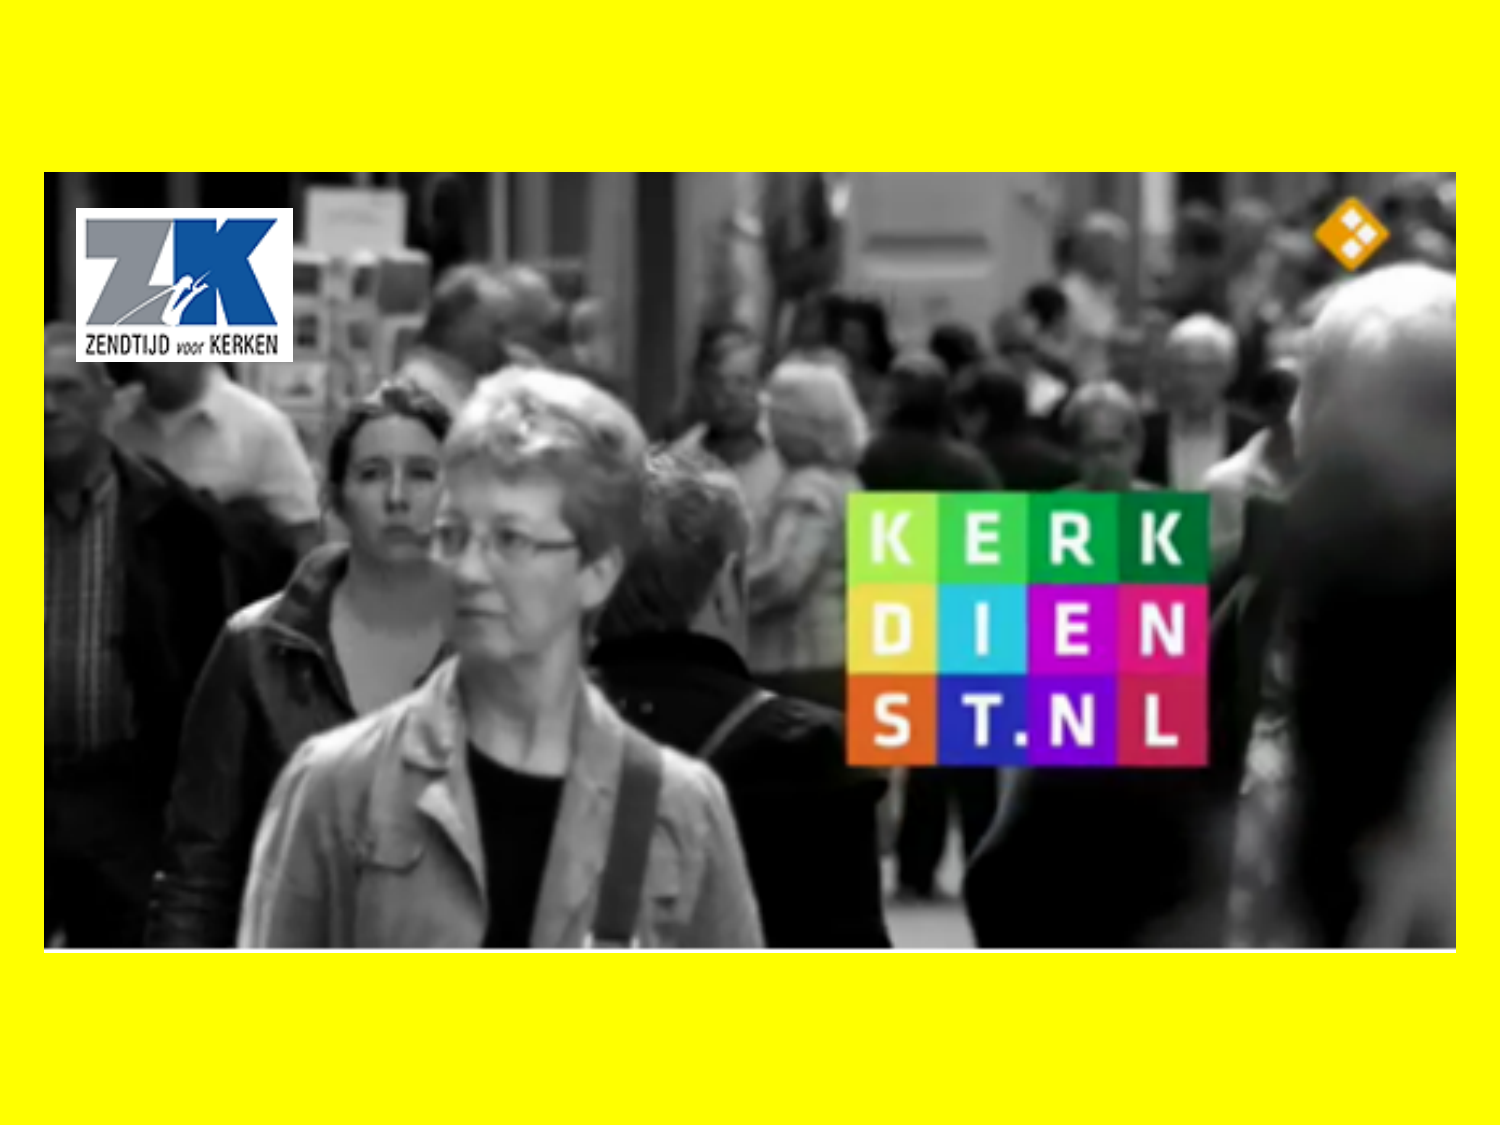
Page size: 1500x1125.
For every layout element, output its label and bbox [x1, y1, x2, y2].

picture [44, 172, 1456, 953]
